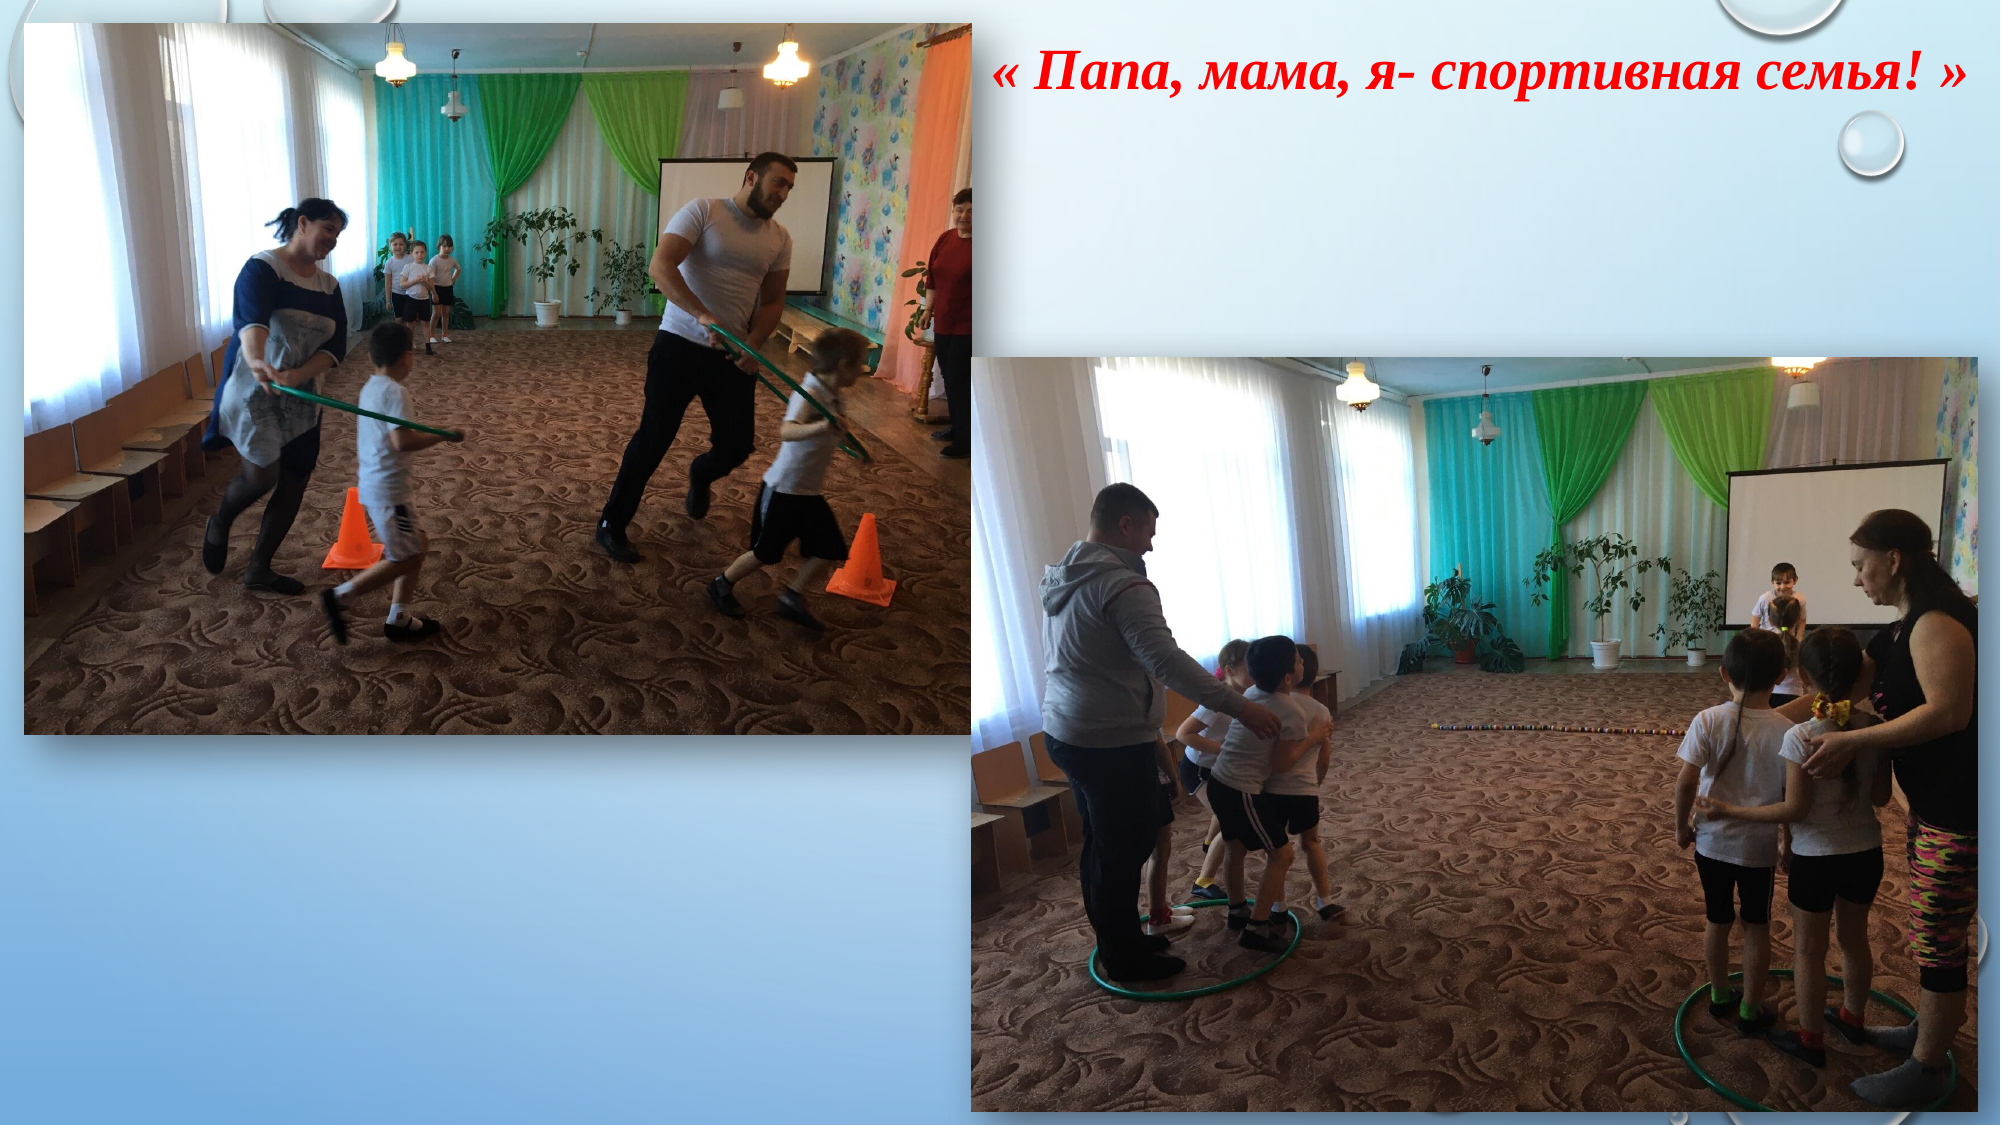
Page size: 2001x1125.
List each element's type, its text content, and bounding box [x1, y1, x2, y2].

picture [0, 0, 2000, 1125]
text_box « Папа, мама, я- спортивная семья! » [976, 23, 2000, 109]
